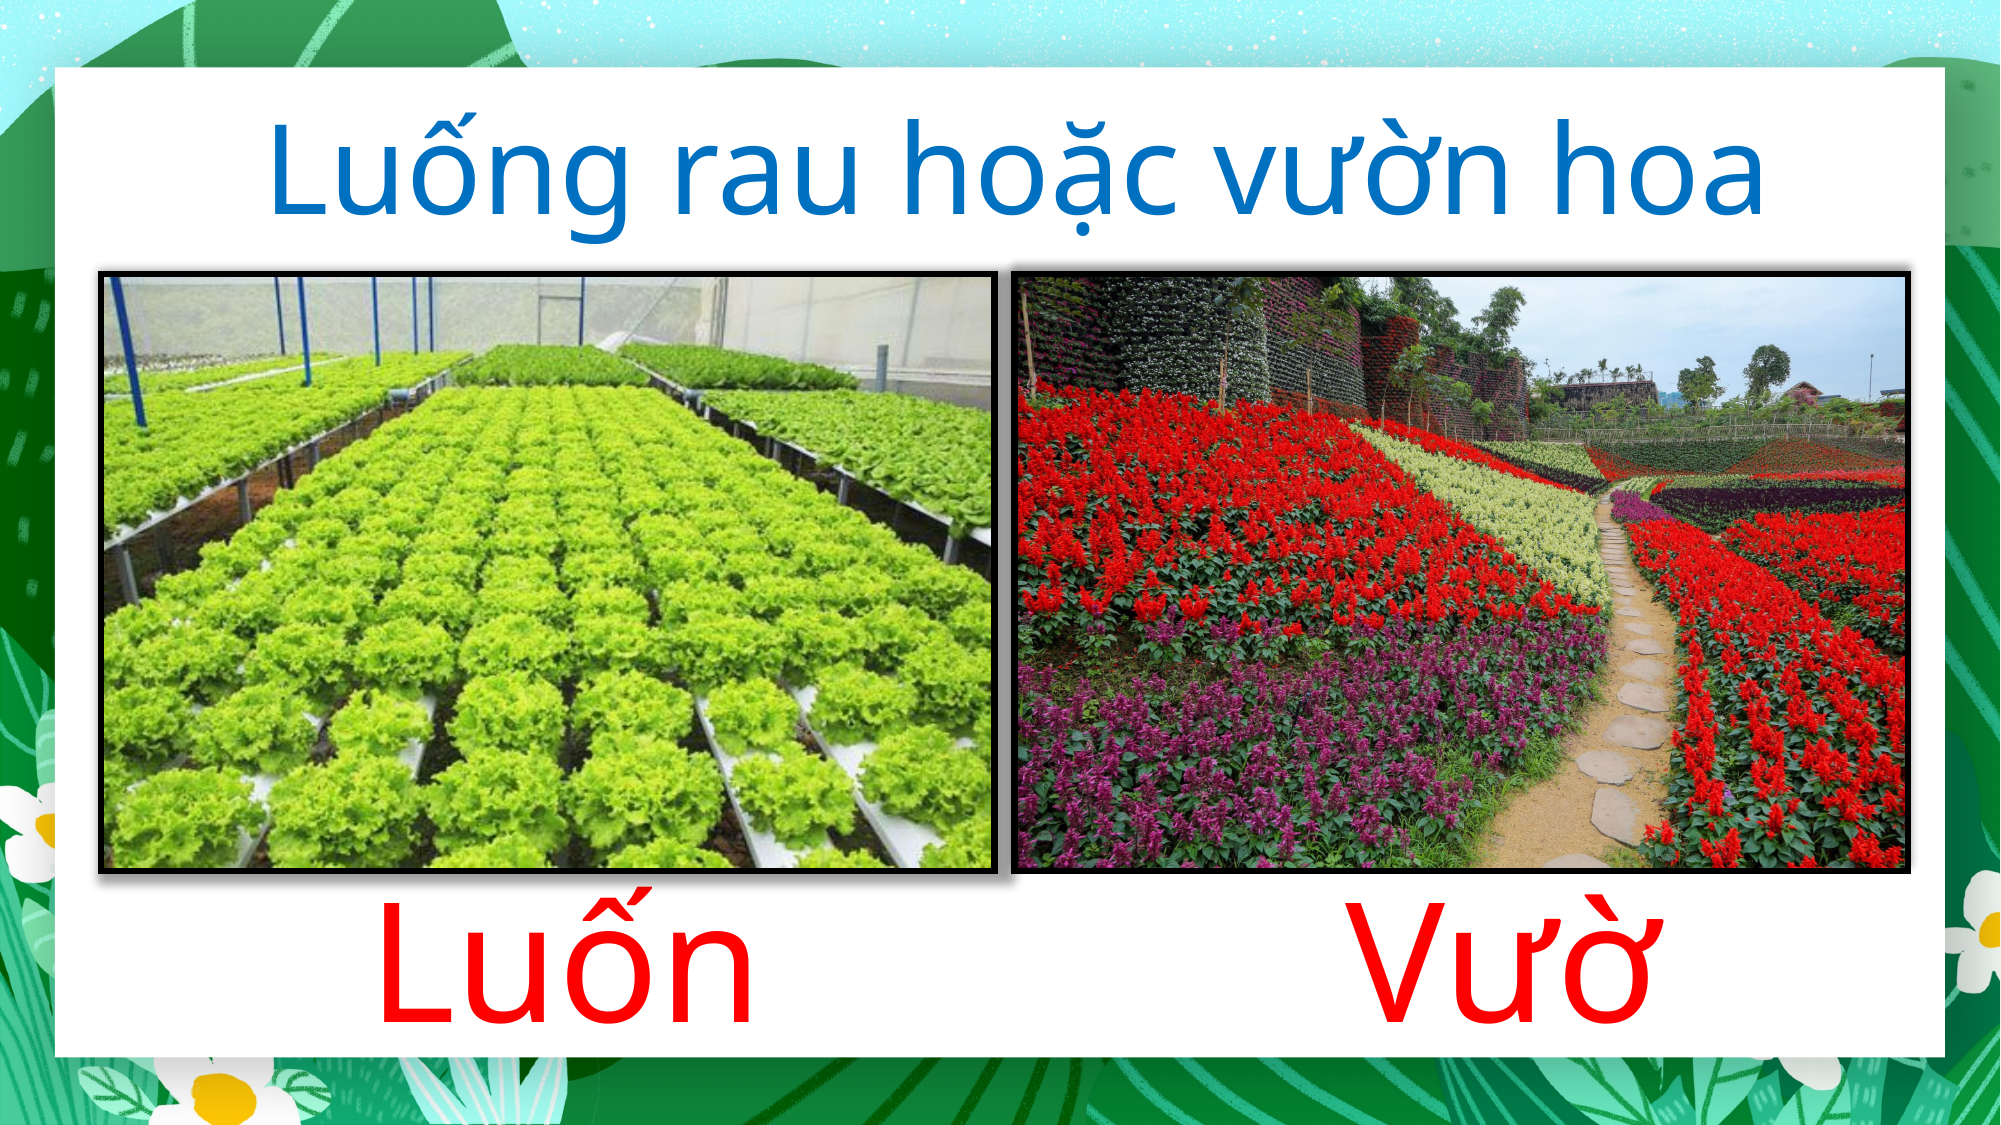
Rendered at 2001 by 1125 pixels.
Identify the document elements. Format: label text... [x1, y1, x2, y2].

picture [814, 1058, 1330, 1125]
picture [1701, 247, 2000, 1125]
text_box Luống rau hoặc vườn hoa [35, 82, 2000, 247]
text_box Vườn hoa [1330, 874, 1701, 1125]
text_box Luống rau [353, 891, 814, 1125]
picture [104, 276, 992, 868]
picture [0, 0, 2000, 1125]
picture [1017, 276, 1905, 868]
